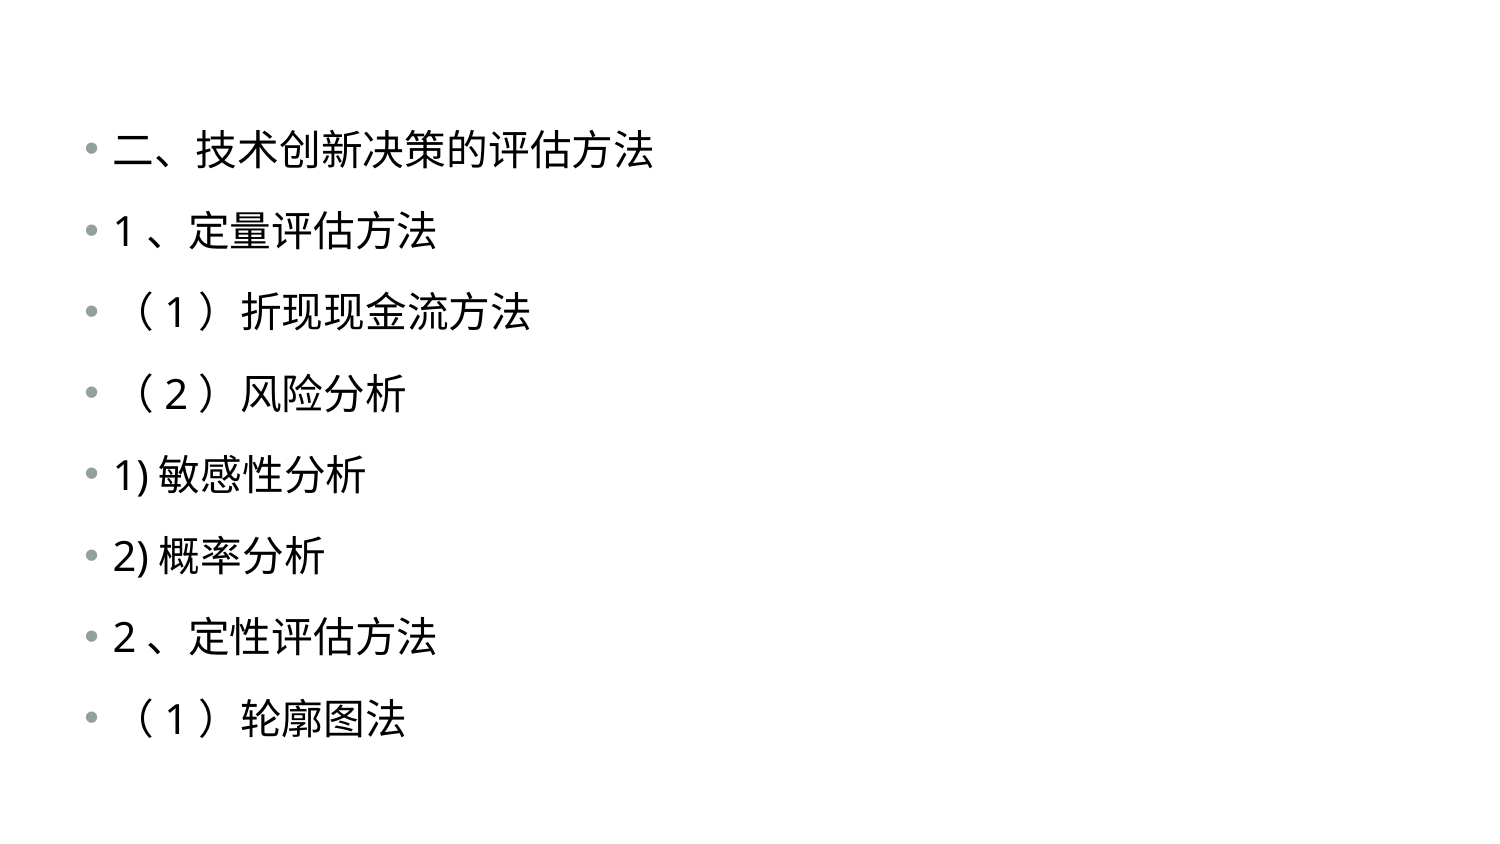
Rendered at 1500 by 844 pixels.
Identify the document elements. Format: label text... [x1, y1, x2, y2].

list 二、技术创新决策的评估方法 1、定量评估方法 （1）折现现金流方法 （2）风险分析 1)敏感性分析 2)概率分析 2、定性评估方法 （1）轮廓图法 [55, 91, 1500, 753]
